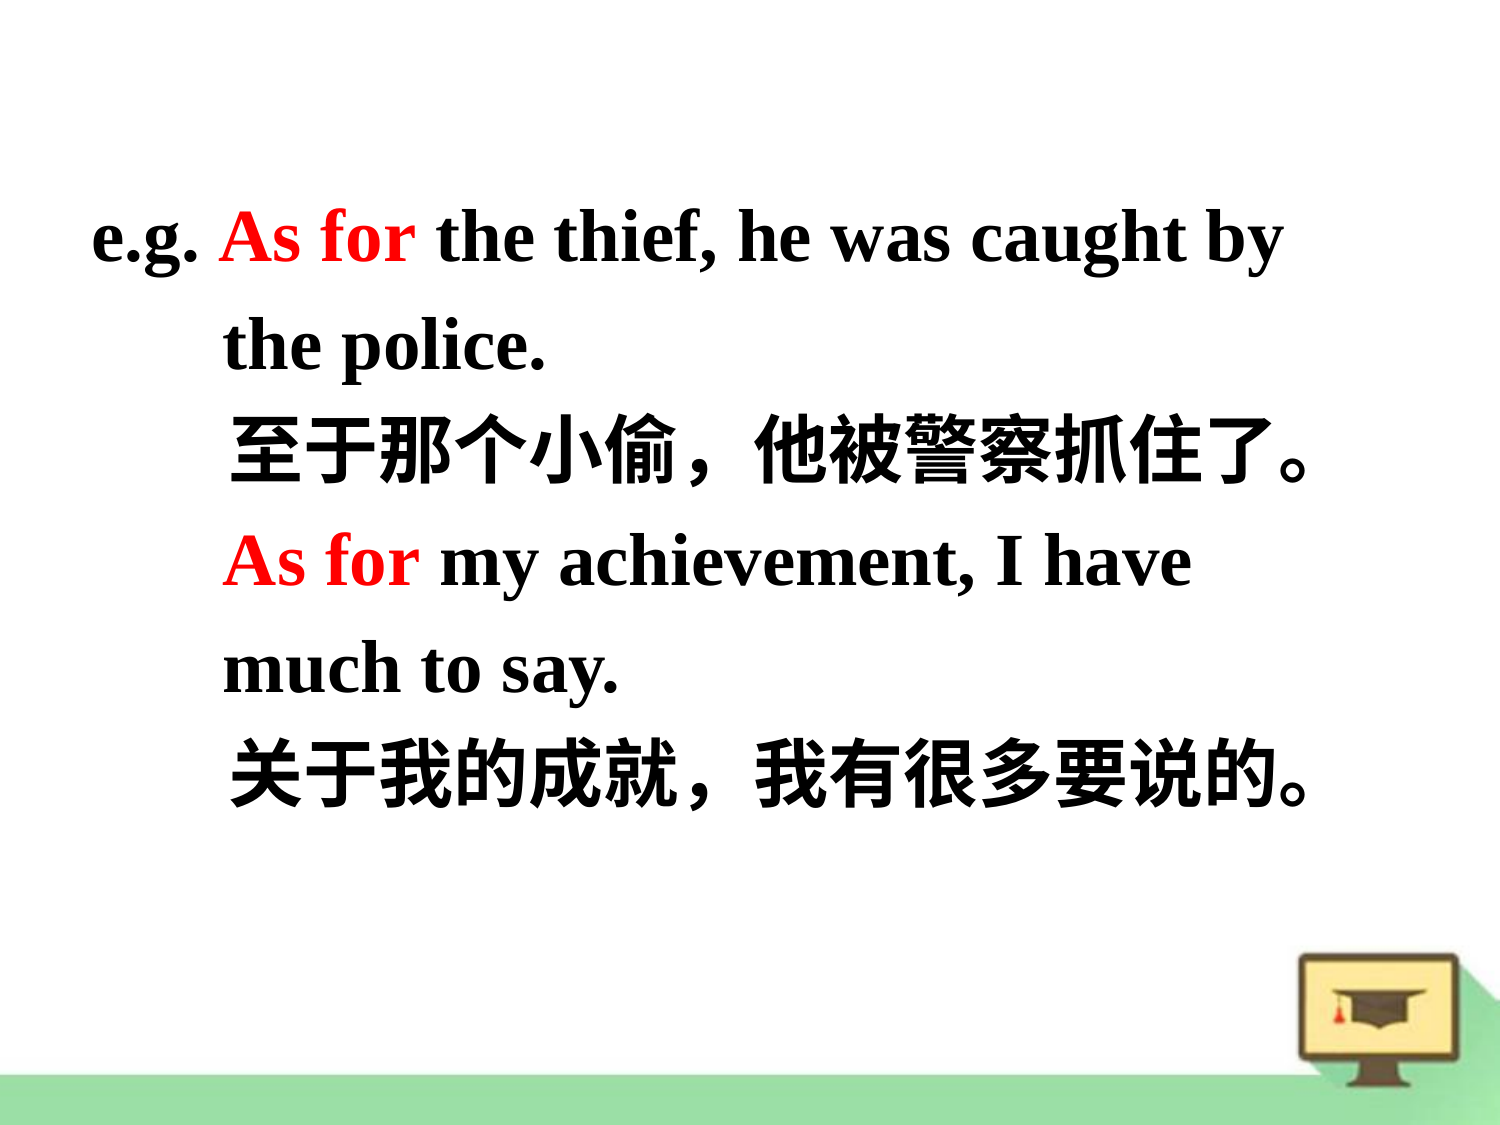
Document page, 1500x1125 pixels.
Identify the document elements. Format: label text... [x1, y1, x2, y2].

picture [0, 0, 1500, 1125]
text_box e.g. As for the thief, he was caught by the police. 至于那个小偷，他被警察抓住了。 As for my achievement, I have much to say. 关于我的成就，我有很多要说的。 [76, 160, 1400, 824]
